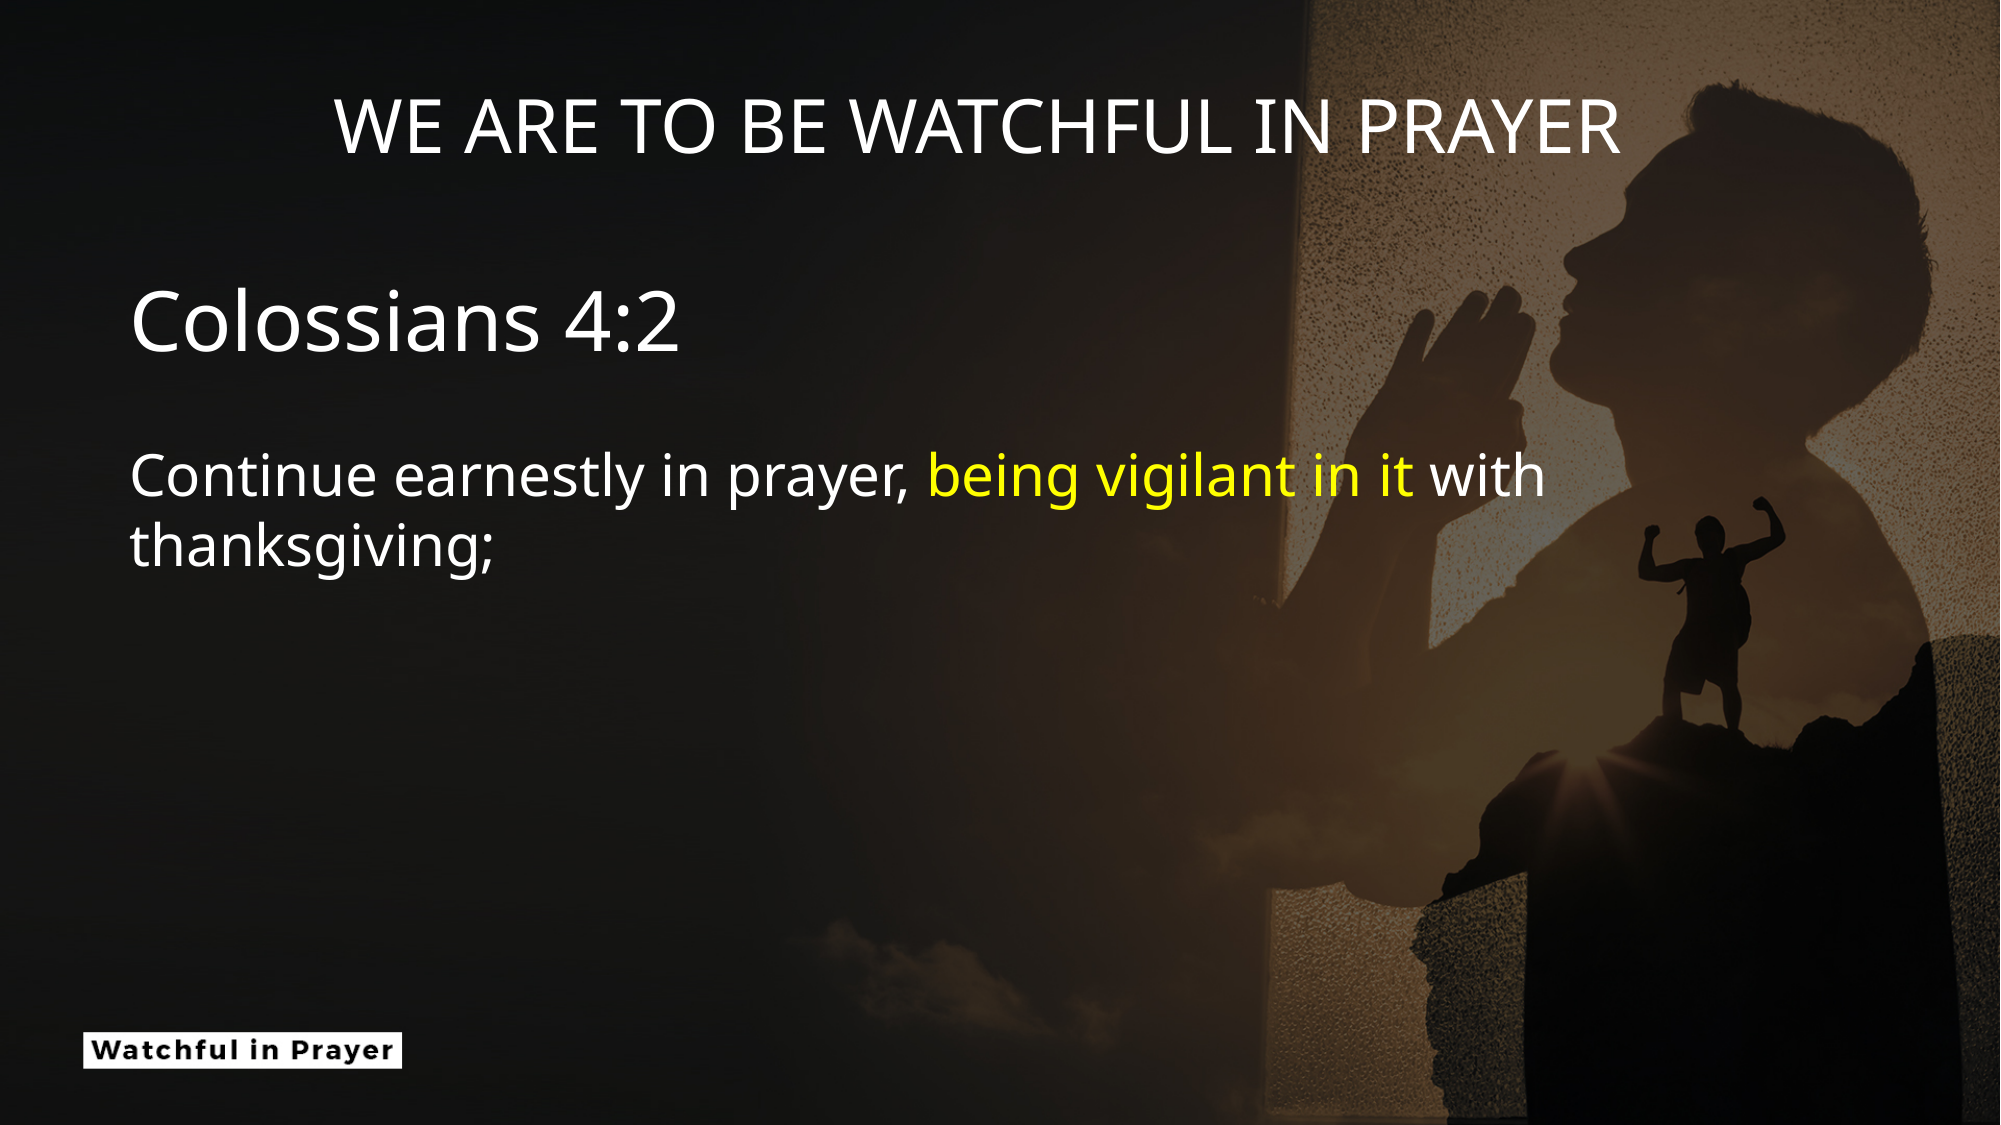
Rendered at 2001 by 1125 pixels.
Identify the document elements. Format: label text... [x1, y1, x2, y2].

text_box WE ARE TO BE WATCHFUL IN PRAYER Colossians 4:2 Continue earnestly in prayer, being vigilant in it with thanksgiving; [114, 71, 1842, 586]
picture [0, 0, 2000, 1125]
